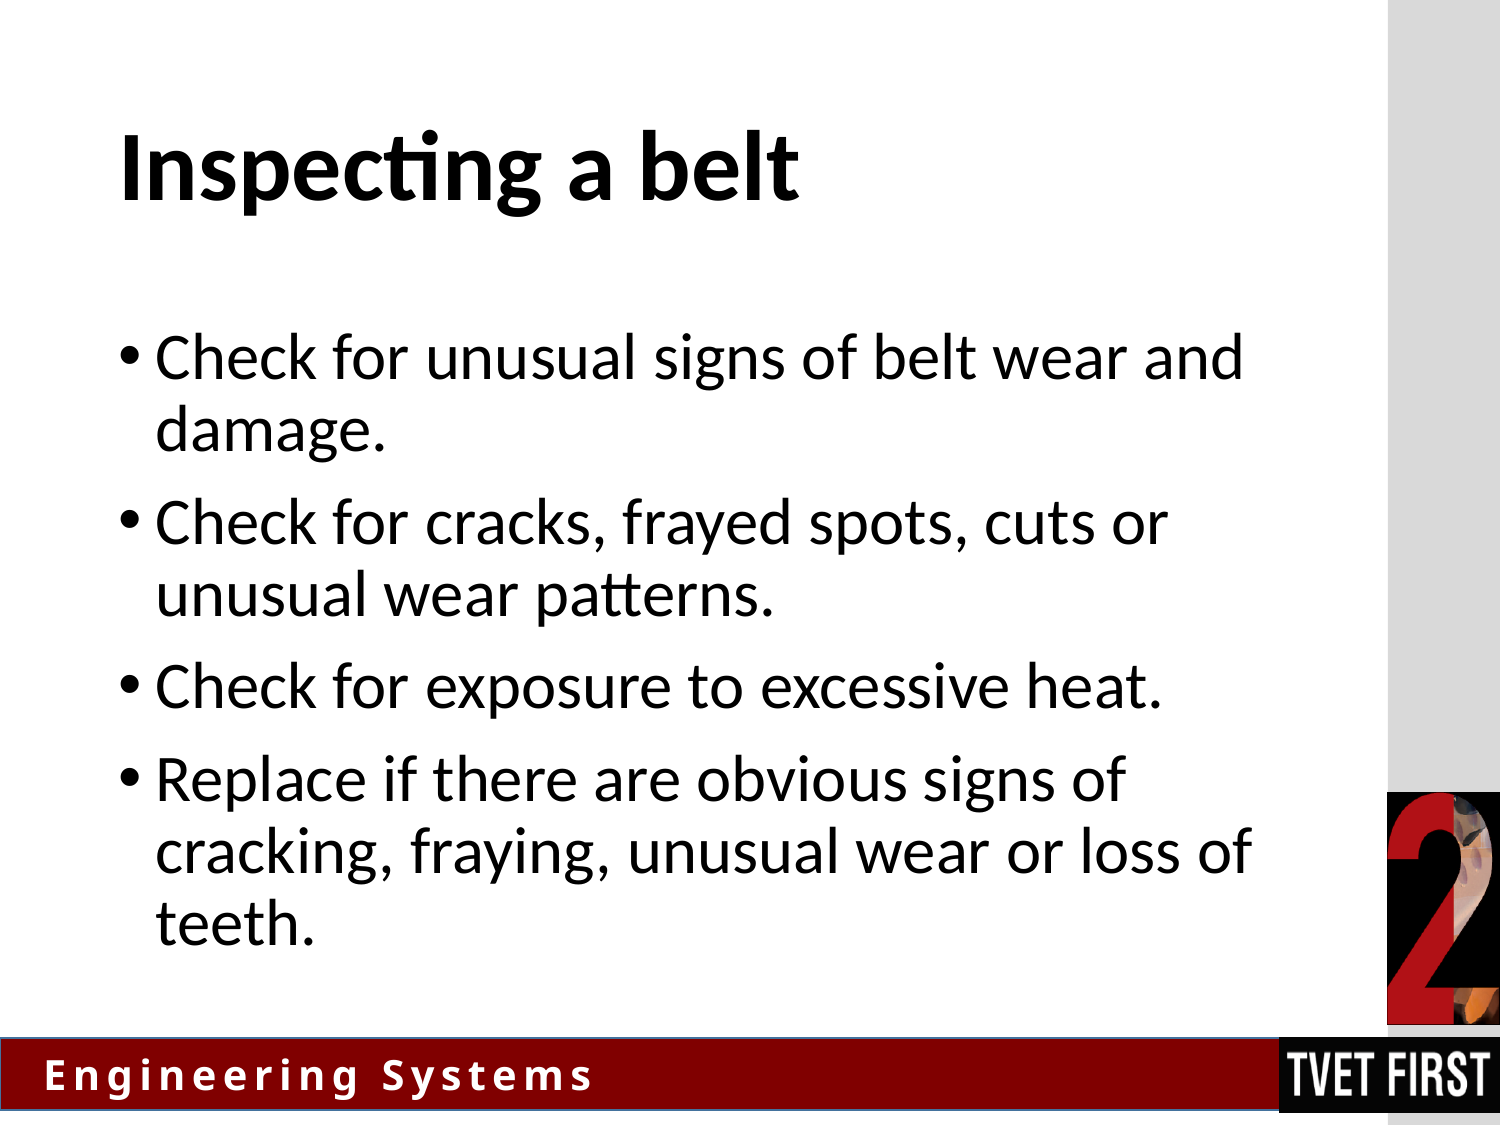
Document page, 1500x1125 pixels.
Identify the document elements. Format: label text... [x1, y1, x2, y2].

picture [1387, 792, 1500, 1025]
title Inspecting a belt [103, 59, 1370, 278]
picture [1279, 1037, 1500, 1113]
list Check for unusual signs of belt wear and damage. Check for cracks, frayed spots, cuts or unusual wear patterns. Check for exposure to excessive heat. Replace if there are obvious signs of cracking, fraying, unusual wear or loss of teeth. [103, 314, 1370, 1029]
